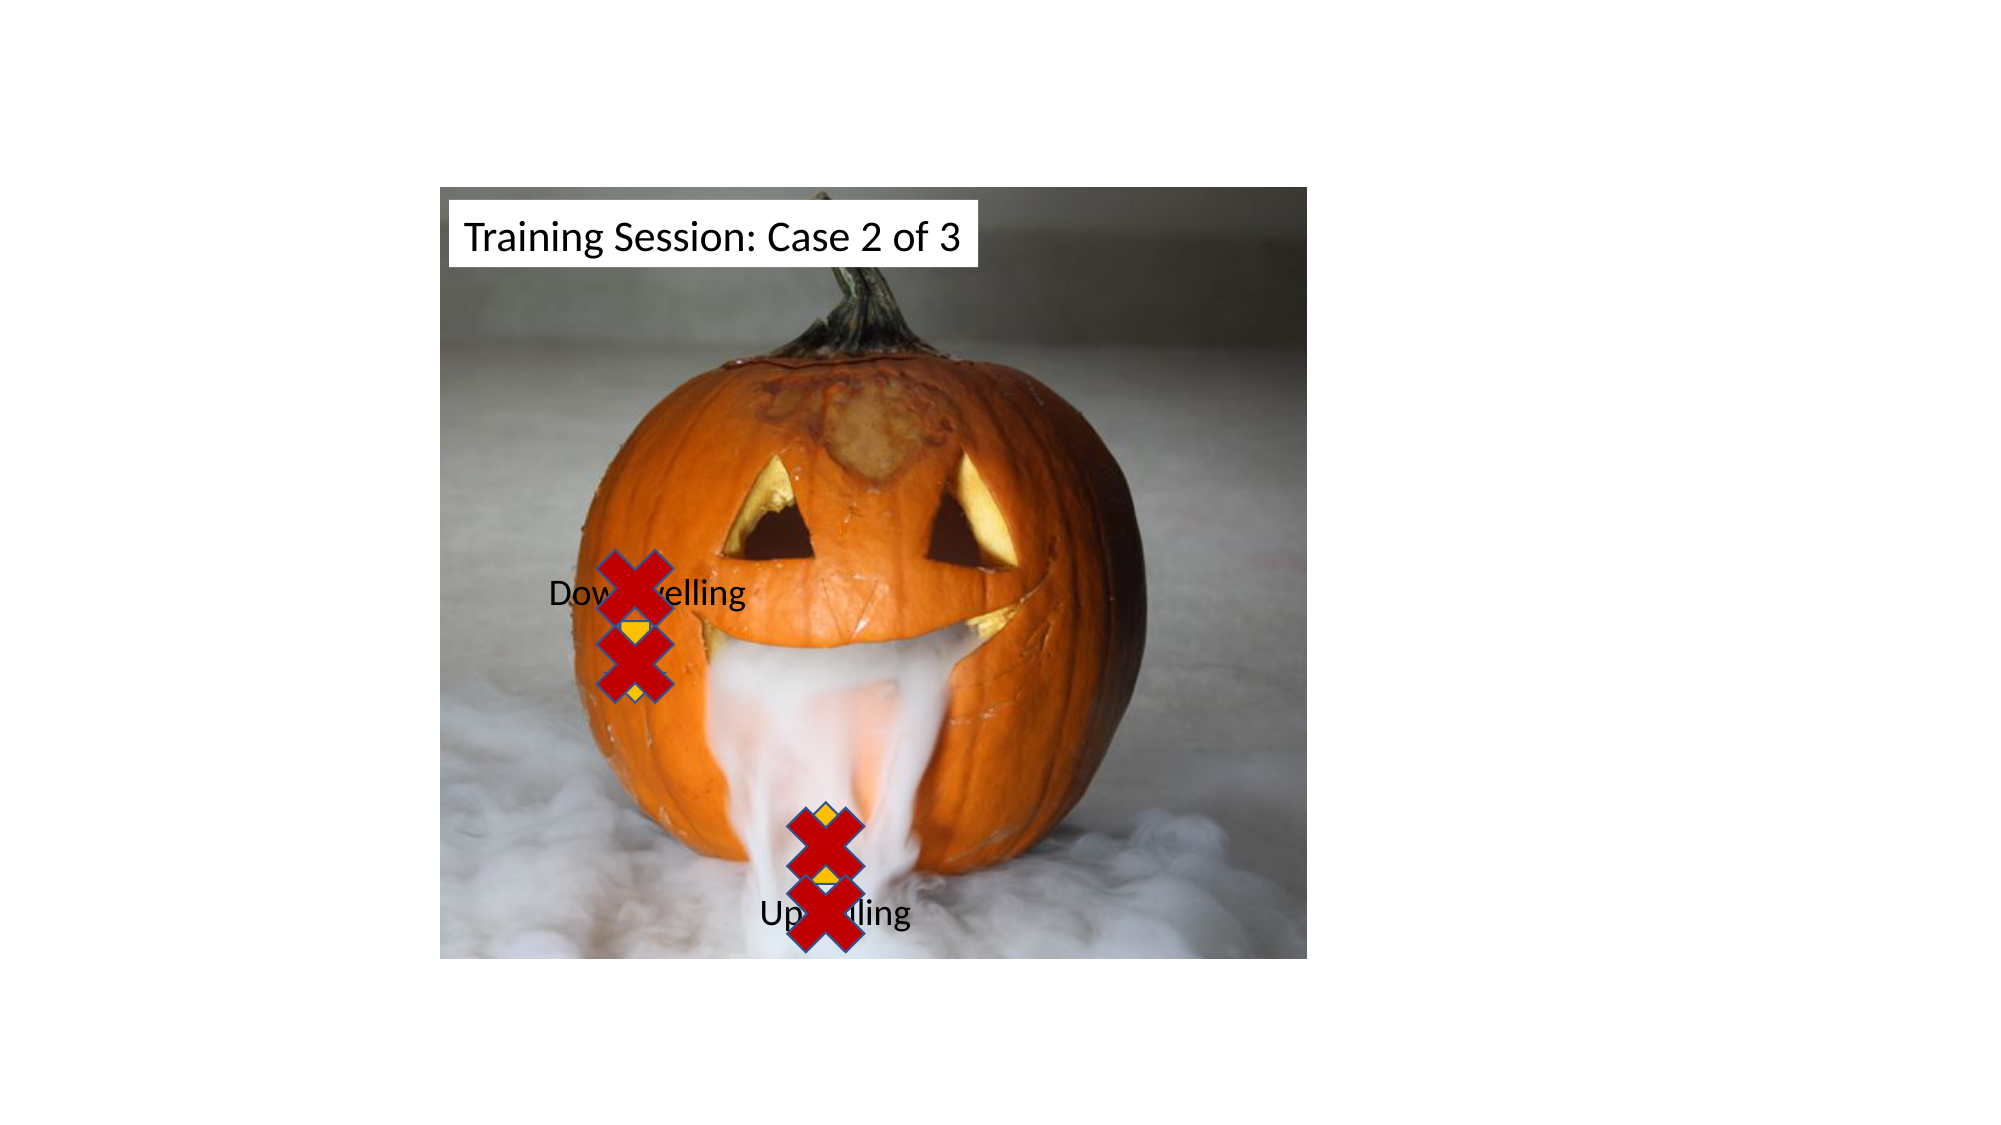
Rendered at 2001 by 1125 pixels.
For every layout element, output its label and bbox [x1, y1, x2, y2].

picture [440, 187, 1307, 959]
